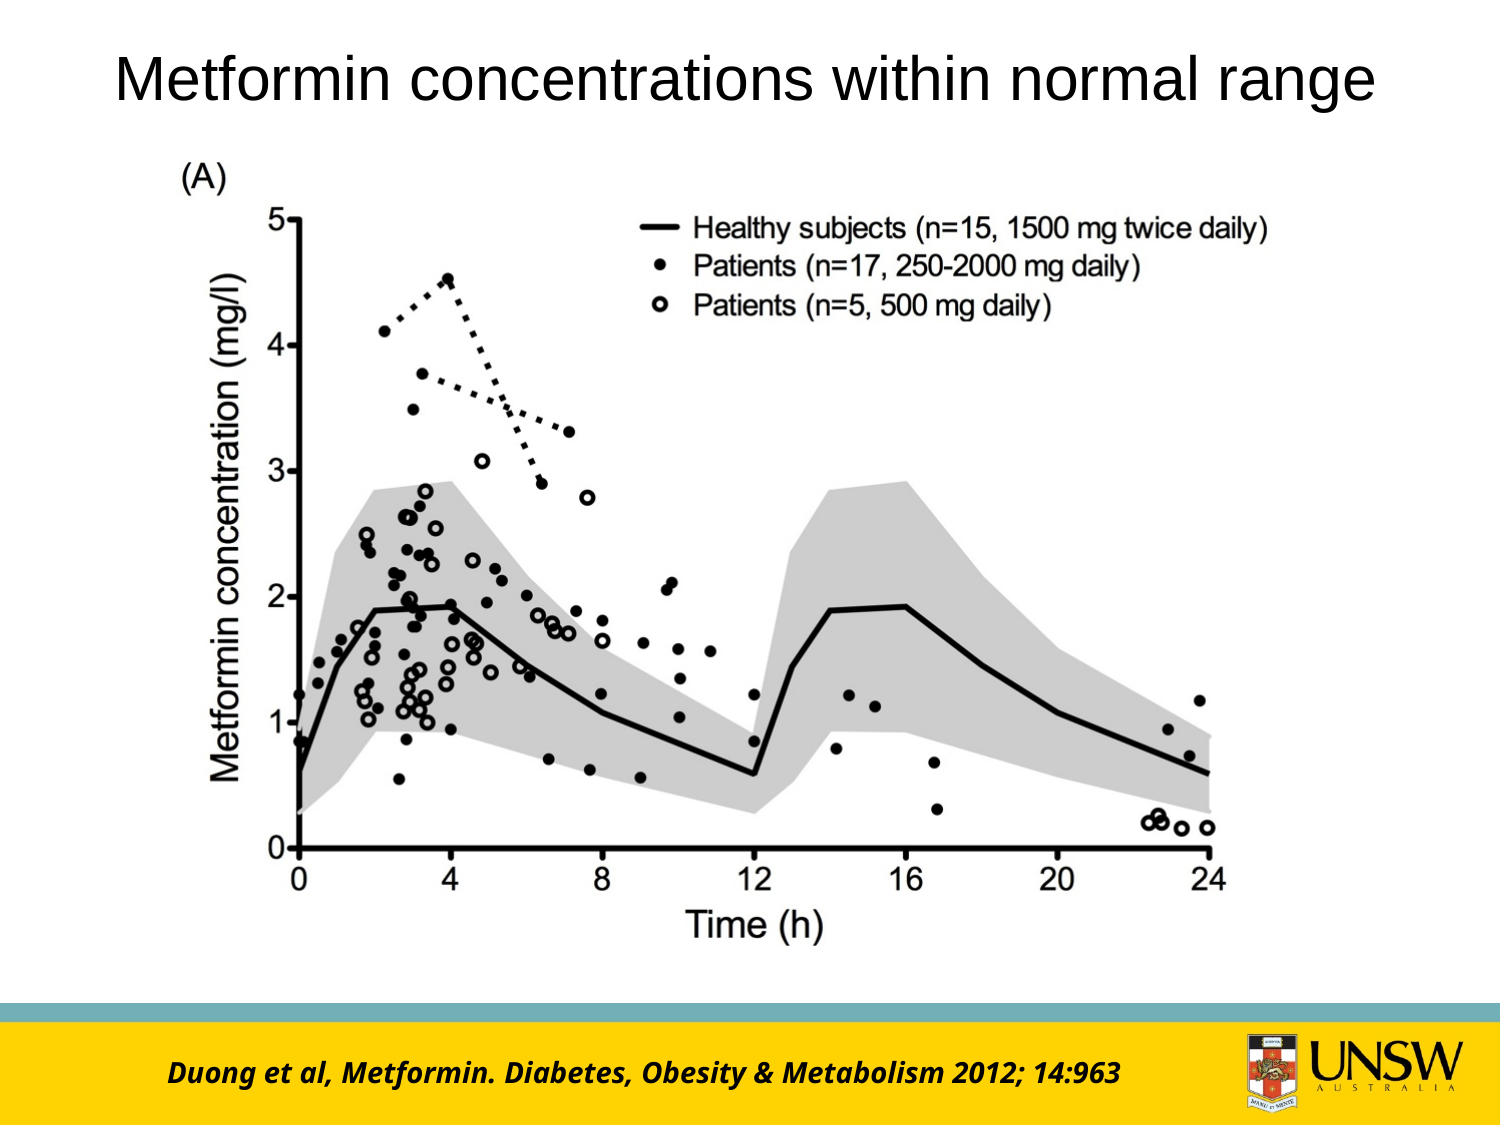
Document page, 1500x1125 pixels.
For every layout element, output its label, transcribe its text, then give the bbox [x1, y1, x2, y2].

picture [0, 1003, 1500, 1125]
text_box Duong et al, Metformin. Diabetes, Obesity & Metabolism 2012; 14:963 [152, 1046, 1249, 1097]
title Metformin concentrations within normal range [100, 30, 1451, 161]
picture [153, 129, 1331, 959]
